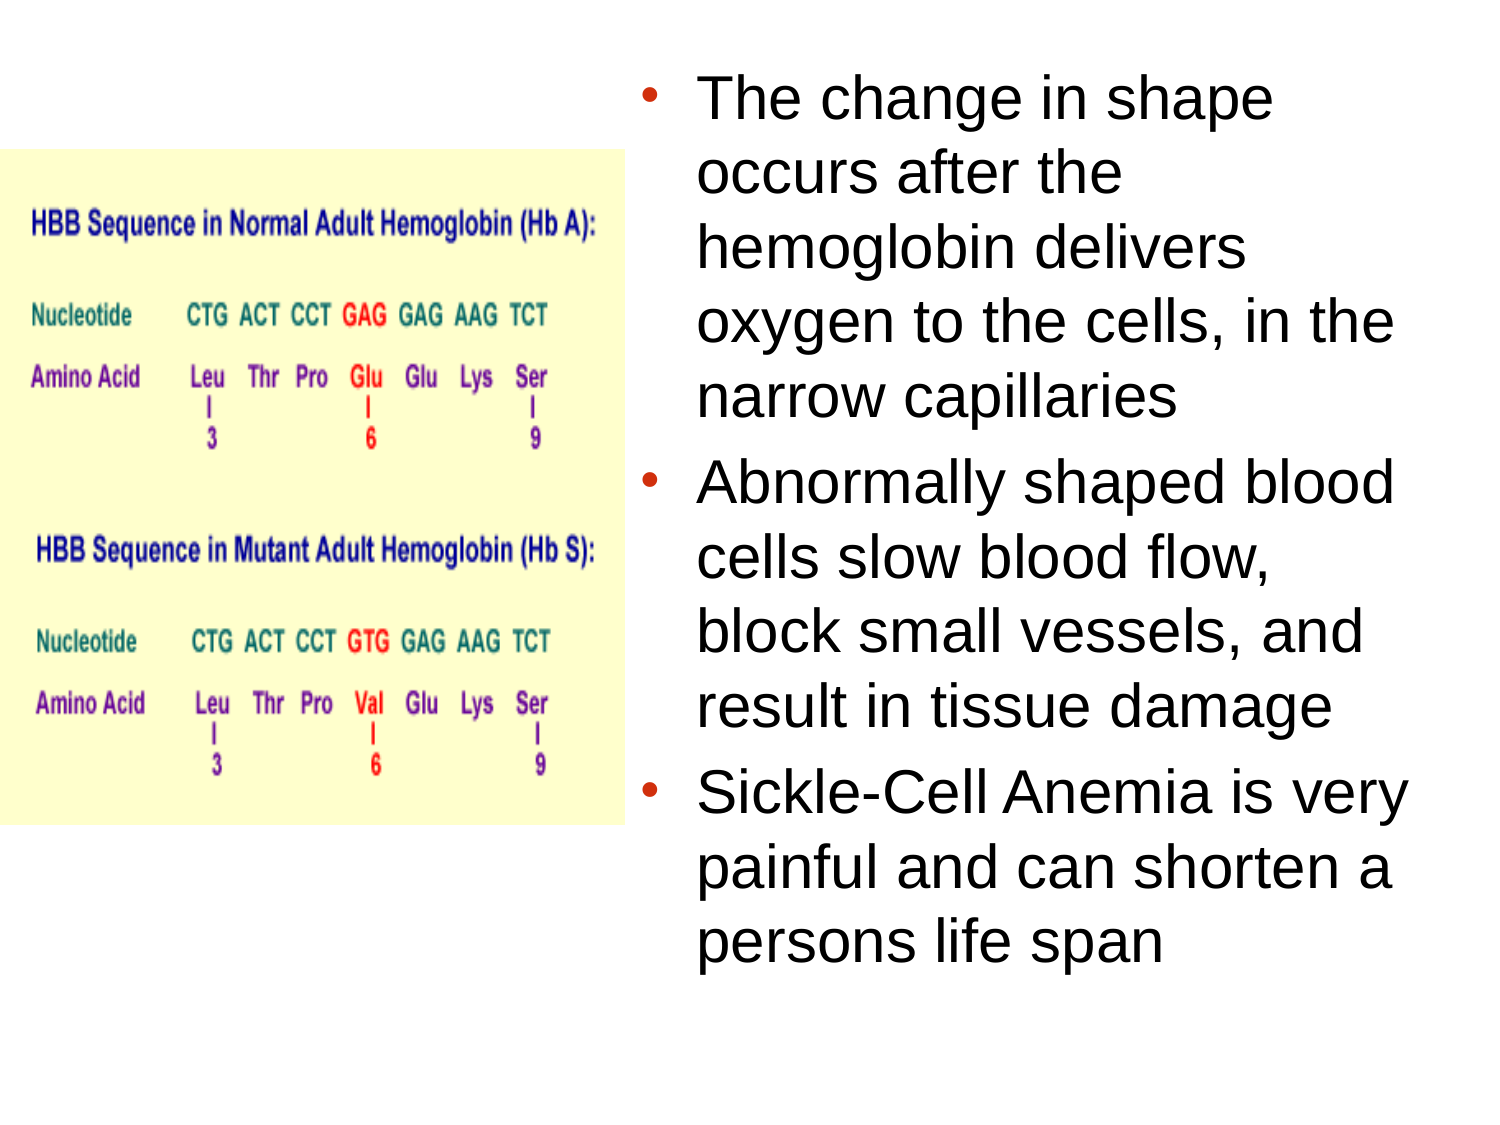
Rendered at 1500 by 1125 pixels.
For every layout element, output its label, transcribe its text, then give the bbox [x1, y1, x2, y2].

list The change in shape occurs after the hemoglobin delivers oxygen to the cells, in the narrow capillaries Abnormally shaped blood cells slow blood flow, block small vessels, and result in tissue damage Sickle-Cell Anemia is very painful and can shorten a persons life span [624, 49, 1426, 1036]
picture [0, 149, 626, 826]
